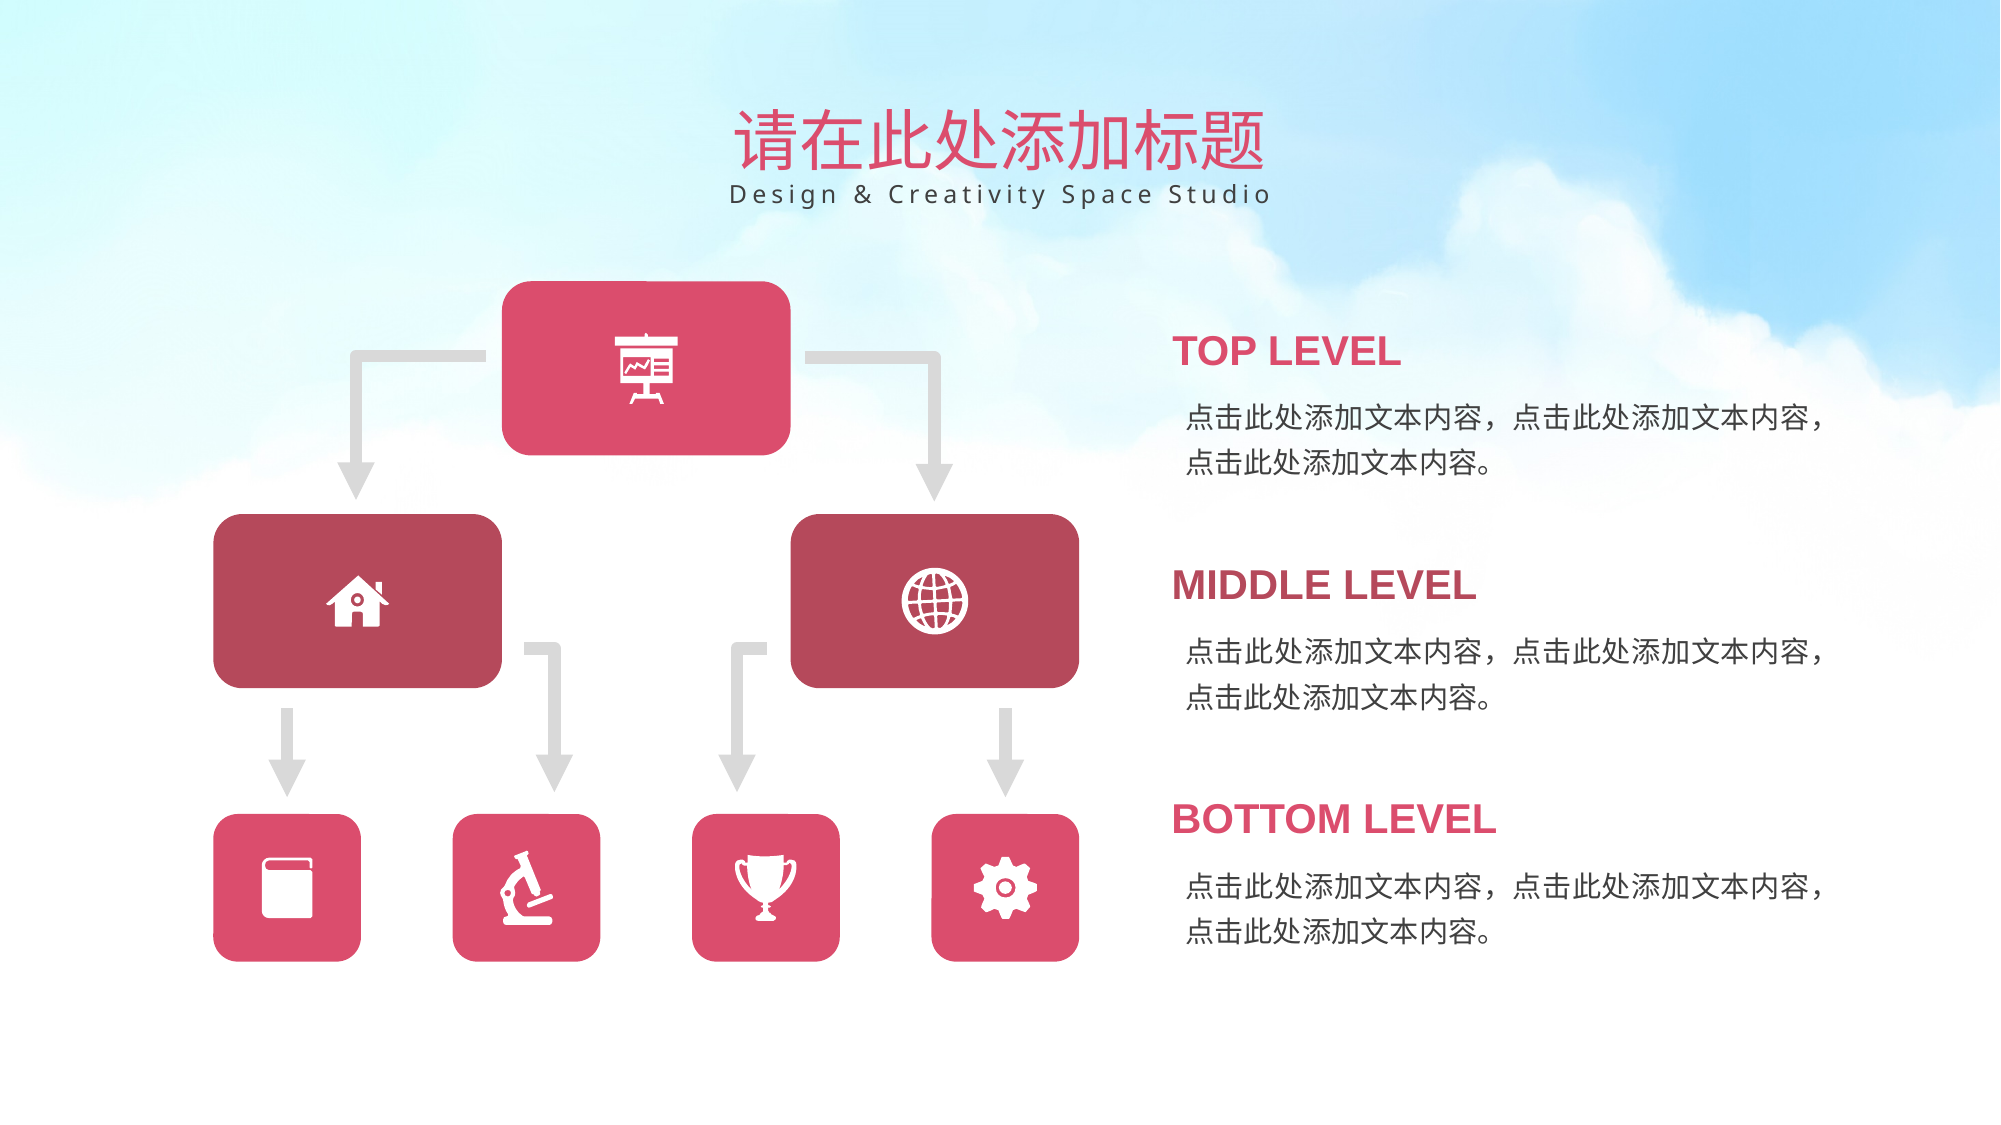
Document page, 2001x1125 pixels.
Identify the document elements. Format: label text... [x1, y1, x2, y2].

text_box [692, 813, 840, 962]
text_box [213, 813, 361, 962]
text_box 点击此处添加文本内容，点击此处添加文本内容，点击此处添加文本内容。 [1170, 850, 1855, 956]
list 请在此处添加标题 [631, 91, 1369, 170]
text_box [524, 648, 561, 793]
text_box 点击此处添加文本内容，点击此处添加文本内容，点击此处添加文本内容。 [1170, 381, 1855, 487]
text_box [213, 514, 502, 689]
list Design & Creativity Space Studio [631, 170, 1369, 210]
text_box MIDDLE LEVEL [1156, 550, 1493, 616]
text_box [730, 648, 767, 793]
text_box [931, 813, 1080, 962]
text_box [452, 813, 601, 962]
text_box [501, 281, 791, 456]
text_box [804, 357, 941, 502]
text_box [790, 514, 1080, 689]
picture [0, 0, 2000, 1125]
text_box BOTTOM LEVEL [1156, 784, 1513, 850]
text_box TOP LEVEL [1157, 315, 1417, 381]
text_box [349, 356, 486, 500]
text_box 点击此处添加文本内容，点击此处添加文本内容，点击此处添加文本内容。 [1170, 615, 1855, 722]
